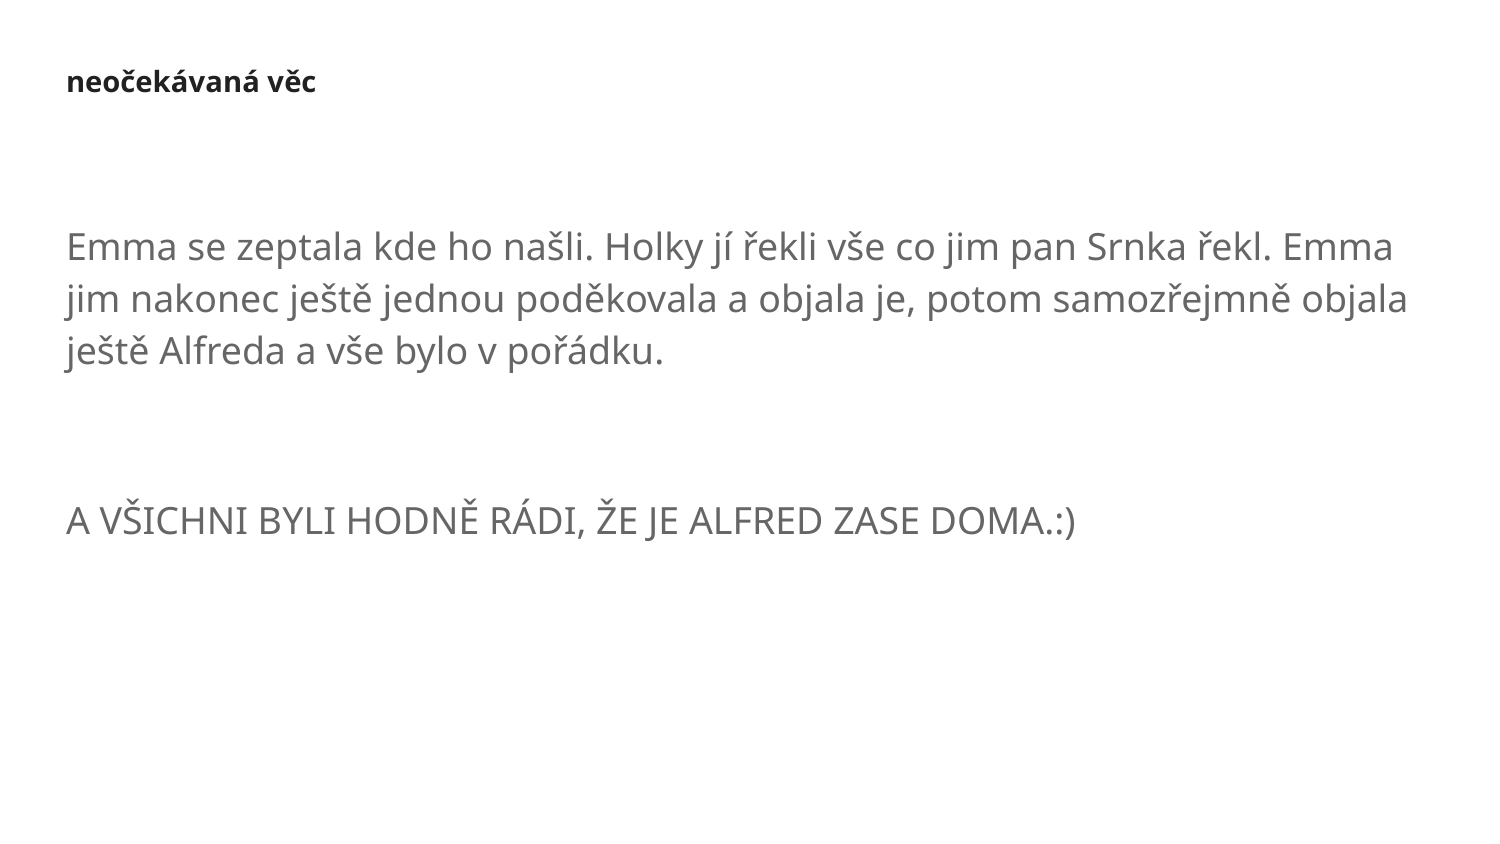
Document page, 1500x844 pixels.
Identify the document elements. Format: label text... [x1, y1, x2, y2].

list Emma se zeptala kde ho našli. Holky jí řekli vše co jim pan Srnka řekl. Emma jim nakonec ještě jednou poděkovala a objala je, potom samozřejmně objala ještě Alfreda a vše bylo v pořádku. A VŠICHNI BYLI HODNĚ RÁDI, ŽE JE ALFRED ZASE DOMA.:) [51, 201, 1449, 750]
title neočekávaná věc [51, 48, 1449, 180]
